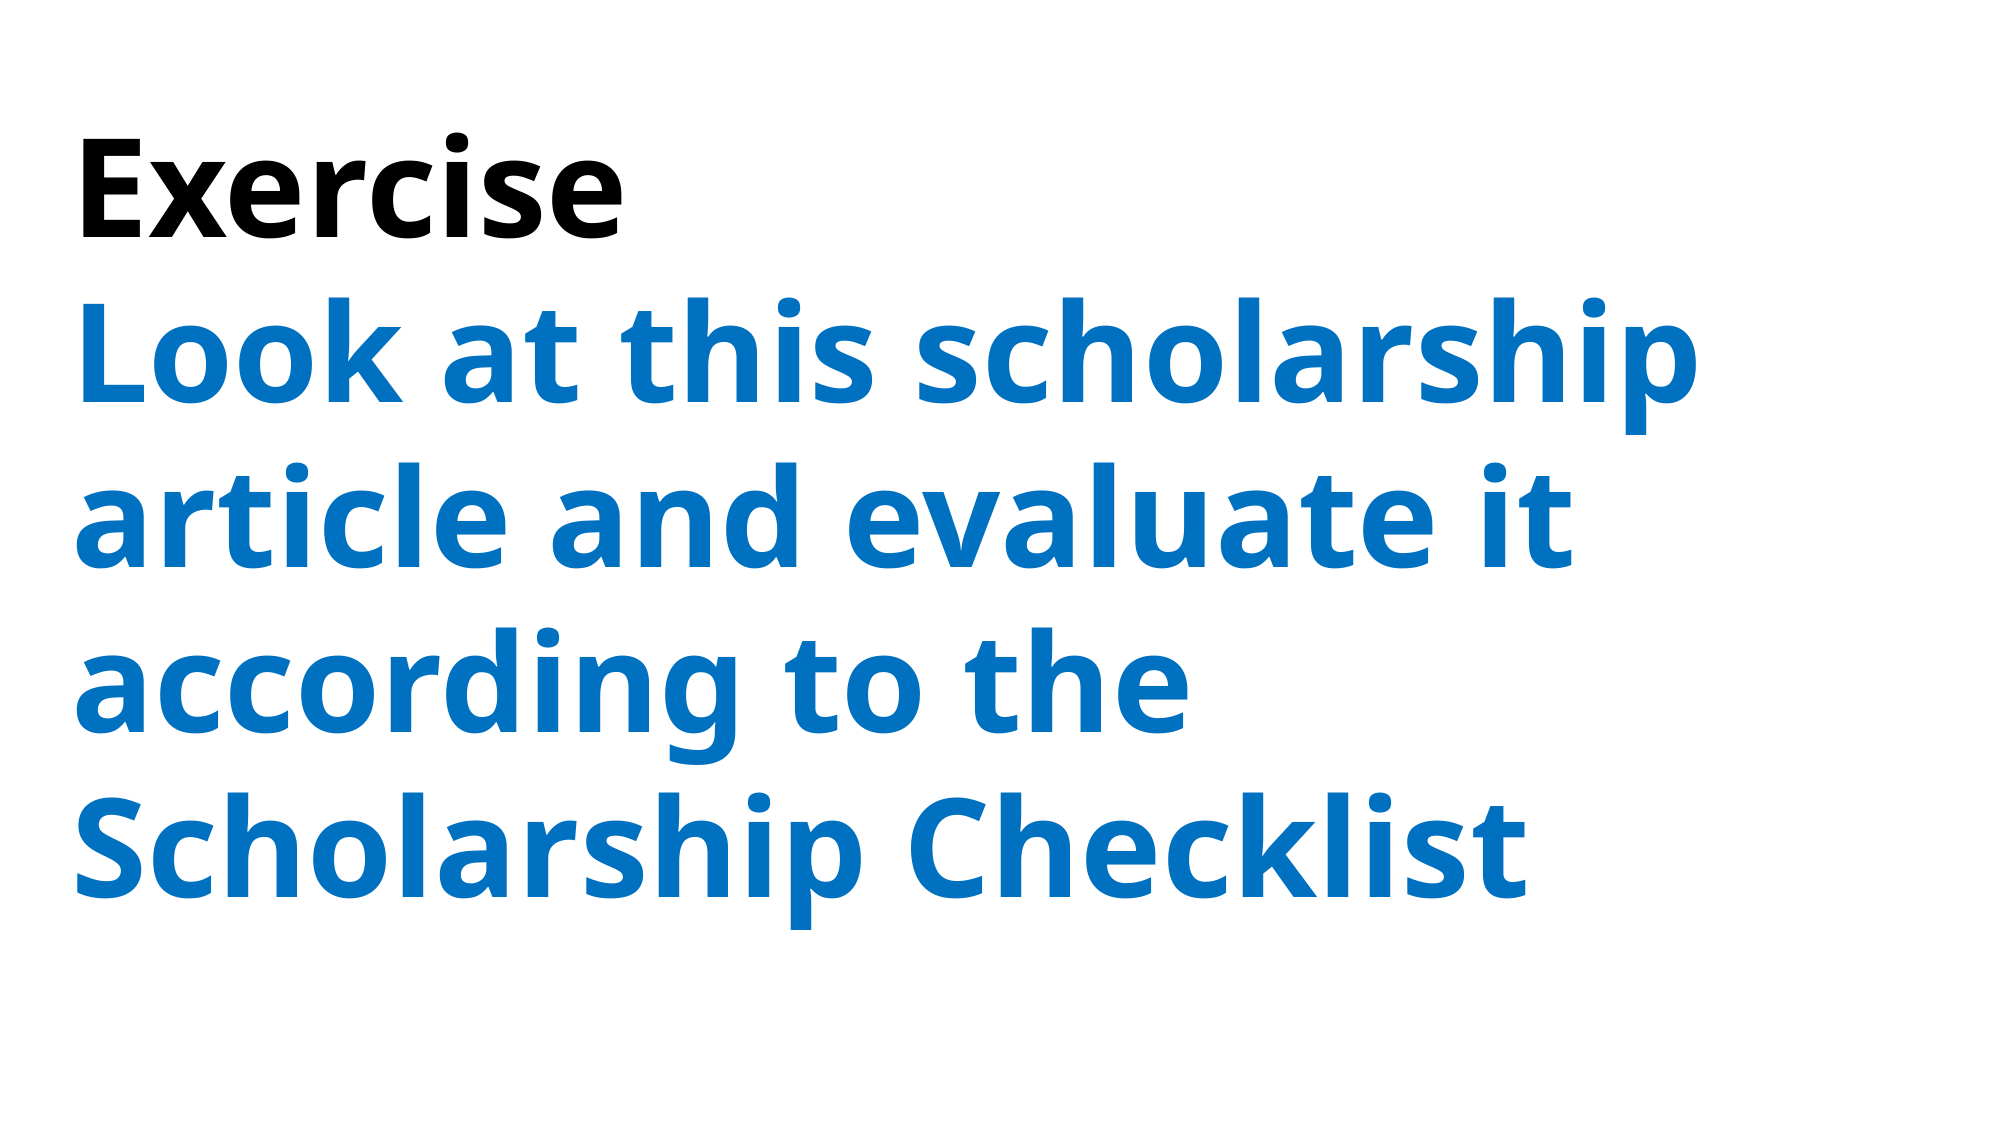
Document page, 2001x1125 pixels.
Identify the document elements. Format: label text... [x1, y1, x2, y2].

text_box Exercise Look at this scholarship article and evaluate it according to the Scholarship Checklist [56, 92, 1946, 1097]
